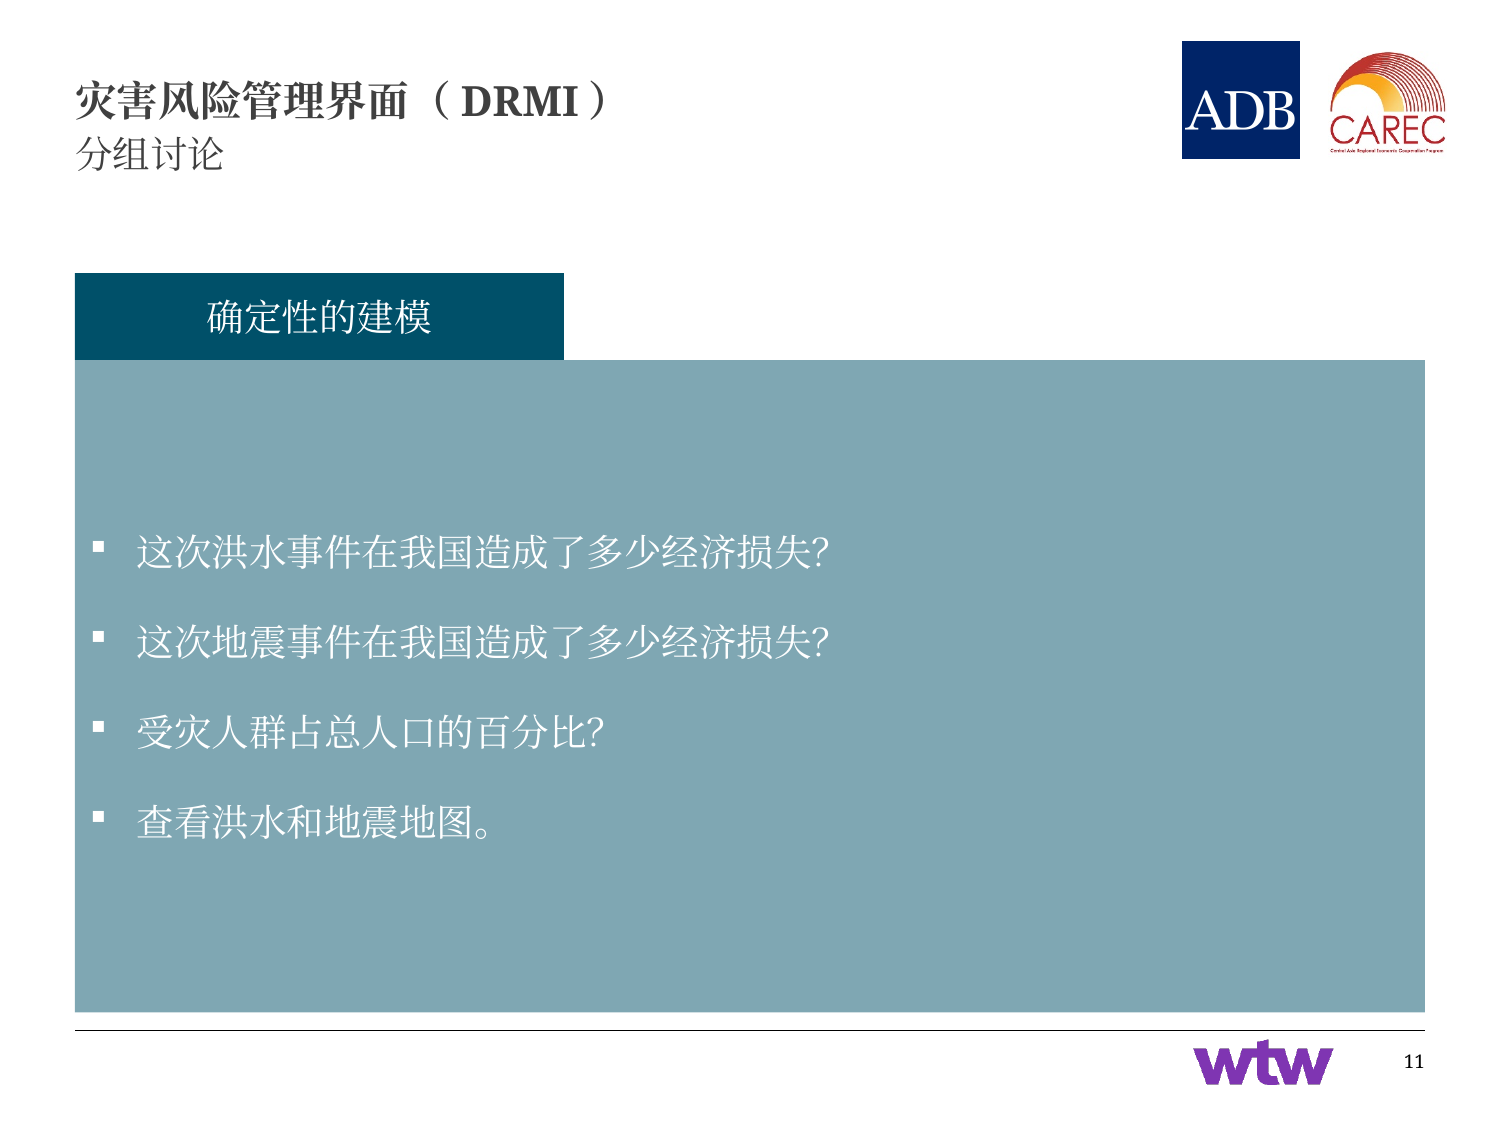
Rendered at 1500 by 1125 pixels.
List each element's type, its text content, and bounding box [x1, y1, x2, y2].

text_box 这次洪水事件在我国造成了多少经济损失？ 这次地震事件在我国造成了多少经济损失？ 受灾人群占总人口的百分比？ 查看洪水和地震地图。 [74, 360, 1425, 1013]
slide_number 11 [1362, 1050, 1425, 1073]
text_box 确定性的建模 [73, 271, 566, 362]
picture [1184, 1030, 1342, 1094]
list 分组讨论 [75, 131, 1425, 177]
title 灾害风险管理界面（DRMI） [75, 75, 1425, 126]
picture [1182, 126, 1300, 131]
picture [1182, 41, 1300, 75]
picture [1328, 40, 1447, 159]
